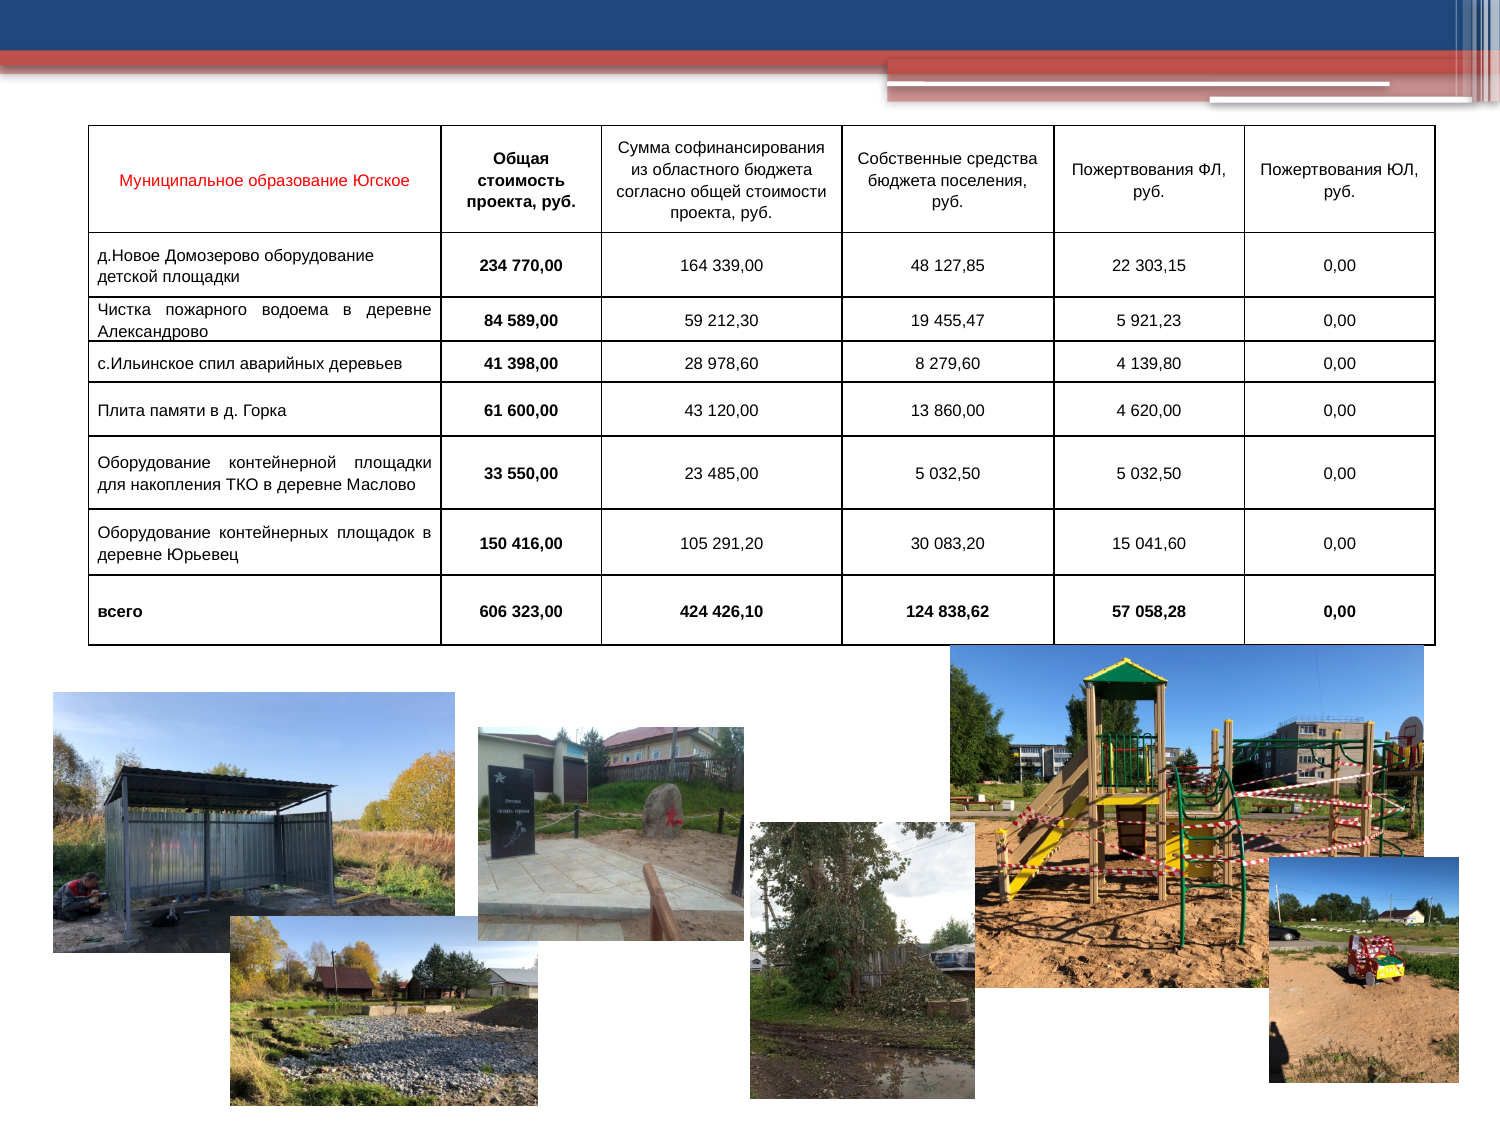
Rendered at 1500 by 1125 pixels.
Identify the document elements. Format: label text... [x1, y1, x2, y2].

table_cell всего [89, 576, 440, 644]
table_cell 424 426,10 [602, 576, 841, 644]
table_cell 8 279,60 [843, 342, 1053, 381]
table_cell 234 770,00 [442, 233, 601, 296]
table_cell 13 860,00 [843, 383, 1053, 435]
table_header Общая стоимость проекта, руб. [442, 126, 601, 232]
picture [749, 644, 1459, 1099]
table_cell 4 139,80 [1055, 342, 1244, 381]
table_cell 43 120,00 [602, 383, 841, 435]
table_cell 57 058,28 [1055, 576, 1244, 642]
table_cell 124 838,62 [843, 576, 1053, 644]
table_cell 41 398,00 [442, 342, 601, 381]
table_cell 5 921,23 [1055, 298, 1244, 340]
table_cell 0,00 [1245, 383, 1434, 435]
table_cell 0,00 [1245, 298, 1434, 340]
table_header Пожертвования ЮЛ, руб. [1245, 126, 1434, 232]
table_cell 0,00 [1245, 576, 1434, 644]
table_cell Плита памяти в д. Горка [89, 383, 440, 435]
table_cell 4 620,00 [1055, 383, 1244, 435]
table_cell 5 032,50 [1055, 437, 1244, 508]
table_cell 606 323,00 [442, 576, 601, 644]
table_cell Чистка пожарного водоема в деревне Александрово [89, 298, 440, 340]
table_cell 0,00 [1245, 437, 1434, 508]
table_cell Оборудование контейнерной площадки для накопления ТКО в деревне Маслово [89, 437, 440, 508]
table_header Собственные средства бюджета поселения, руб. [843, 126, 1053, 232]
table_cell 0,00 [1245, 233, 1434, 296]
table_cell с.Ильинское спил аварийных деревьев [89, 342, 440, 381]
table_header Пожертвования ФЛ, руб. [1055, 126, 1244, 232]
table_cell 33 550,00 [442, 437, 601, 508]
table_cell Оборудование контейнерных площадок в деревне Юрьевец [89, 510, 440, 574]
table_cell 0,00 [1245, 342, 1434, 381]
table_cell 150 416,00 [442, 510, 601, 574]
table_cell 84 589,00 [442, 298, 601, 340]
table_cell 15 041,60 [1055, 510, 1244, 574]
table_cell 61 600,00 [442, 383, 601, 435]
table_cell д.Новое Домозерово оборудование детской площадки [89, 233, 440, 296]
table_cell 28 978,60 [602, 342, 841, 381]
table_cell 22 303,15 [1055, 233, 1244, 296]
table_cell 164 339,00 [602, 233, 841, 296]
table_cell 23 485,00 [602, 437, 841, 508]
table_cell 19 455,47 [843, 298, 1053, 340]
table_header Муниципальное образование Югское [89, 126, 440, 232]
table_cell 48 127,85 [843, 233, 1053, 296]
picture [52, 692, 745, 1107]
table_cell 105 291,20 [602, 510, 841, 574]
table_cell 0,00 [1245, 510, 1434, 574]
table_header Сумма софинансирования из областного бюджета согласно общей стоимости проекта, руб. [602, 126, 841, 232]
table_cell 30 083,20 [843, 510, 1053, 574]
table_cell 5 032,50 [843, 437, 1053, 508]
table_cell 59 212,30 [602, 298, 841, 340]
